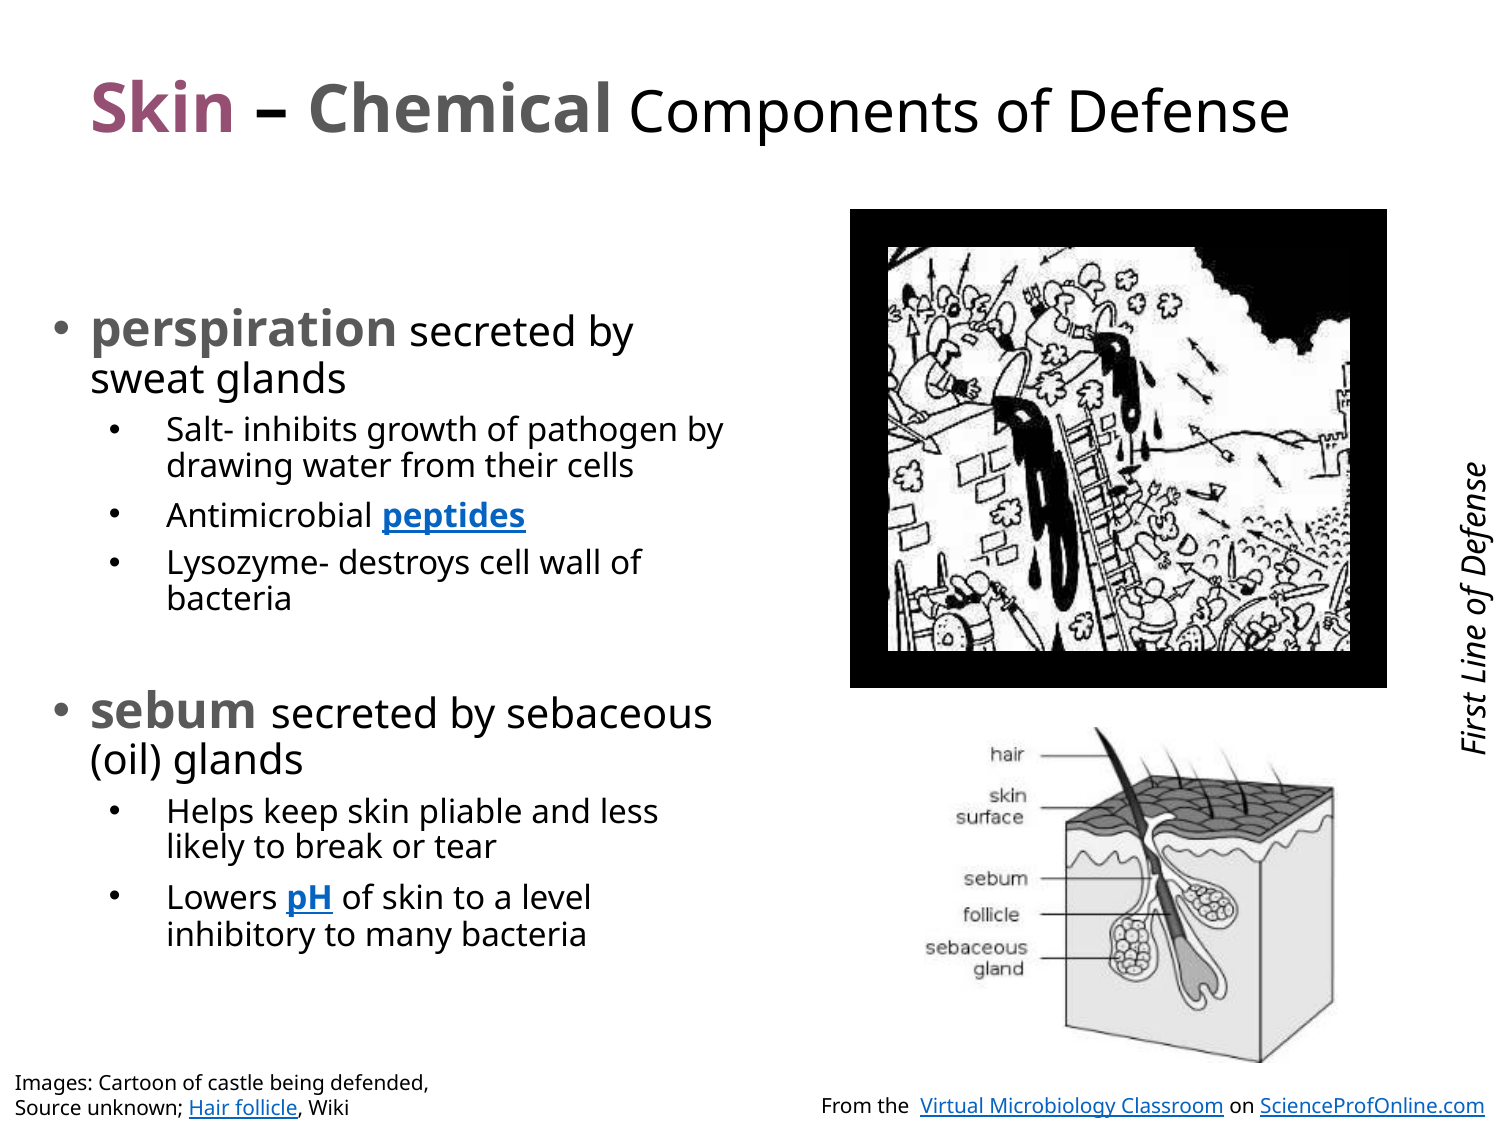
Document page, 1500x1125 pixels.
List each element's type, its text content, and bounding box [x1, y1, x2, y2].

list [887, 246, 1350, 651]
text_box Images: Cartoon of castle being defended, Source unknown; Hair follicle, Wiki [0, 1062, 450, 1125]
title Skin – Chemical Components of Defense [75, 45, 1425, 175]
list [924, 727, 1338, 1063]
text_box From the Virtual Microbiology Classroom on ScienceProfOnline.com [749, 1085, 1500, 1125]
text_box First Line of Defense [1444, 387, 1500, 772]
list perspiration secreted by sweat glands Salt- inhibits growth of pathogen by drawing water from their cells Antimicrobial peptides Lysozyme- destroys cell wall of bacteria sebum secreted by sebaceous (oil) glands Helps keep skin pliable and less likely to break or tear Lowers pH of skin to a level inhibitory to many bacteria [37, 224, 763, 1025]
